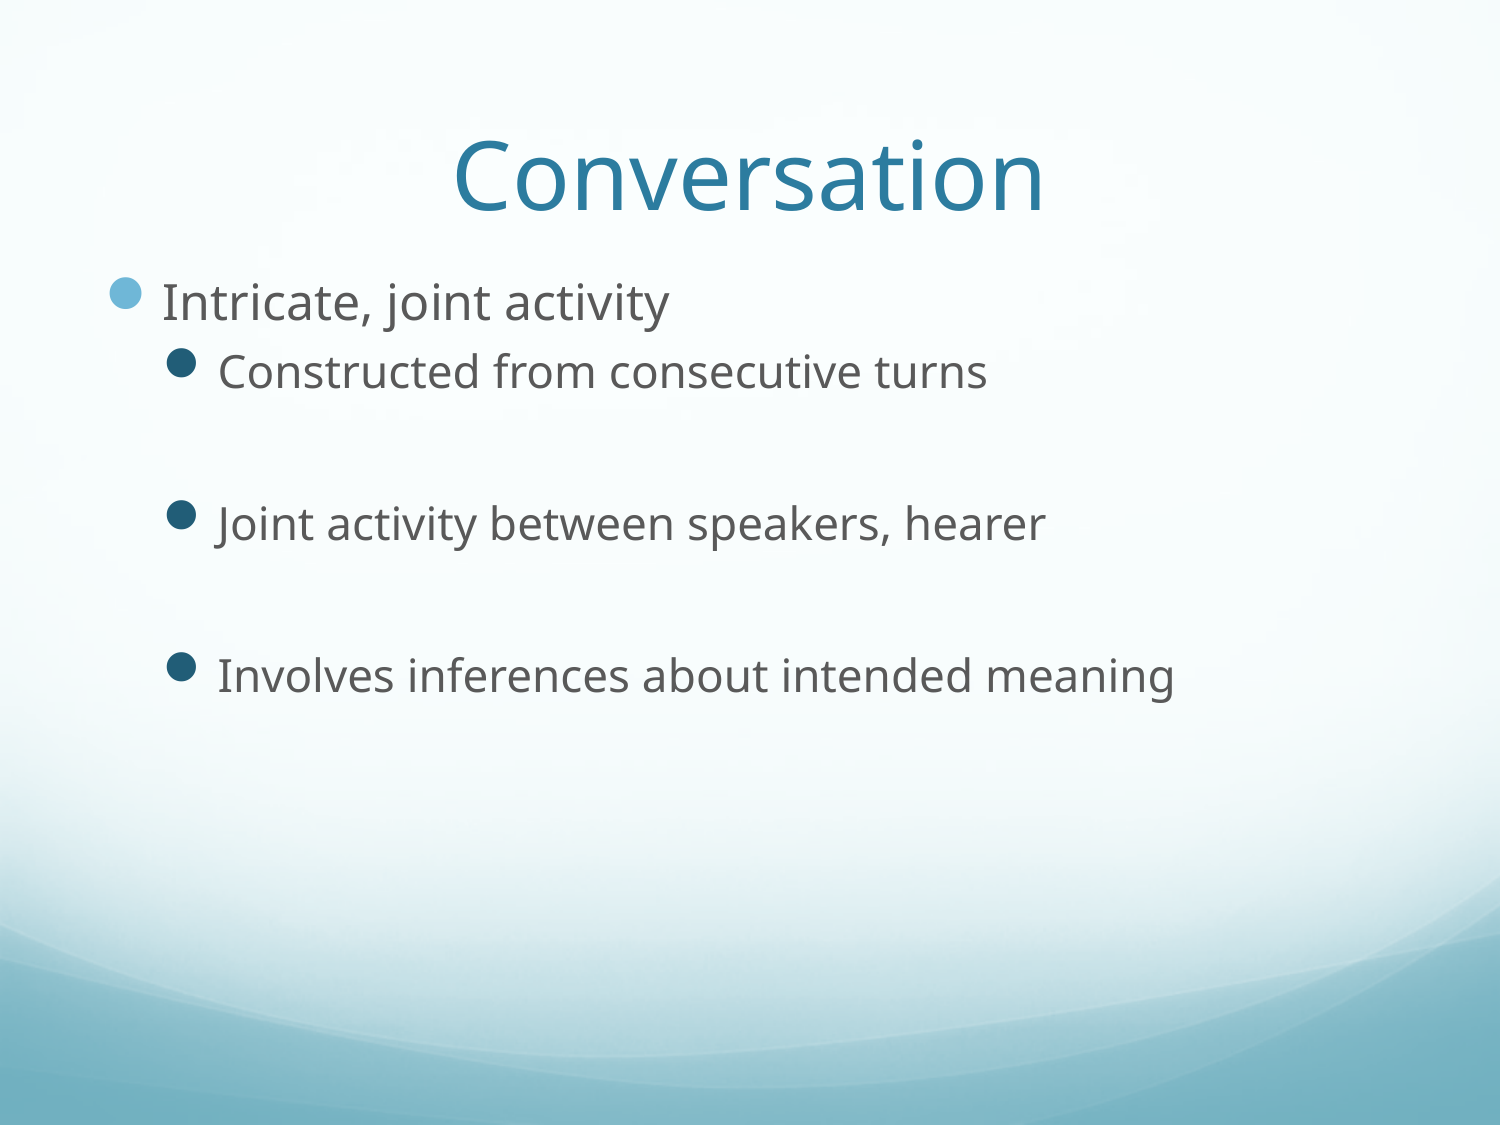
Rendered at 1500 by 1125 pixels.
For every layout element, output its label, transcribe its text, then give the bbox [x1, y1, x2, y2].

list Intricate, joint activity Constructed from consecutive turns Joint activity between speakers, hearer Involves inferences about intended meaning [90, 262, 1410, 975]
title Conversation [90, 17, 1410, 237]
